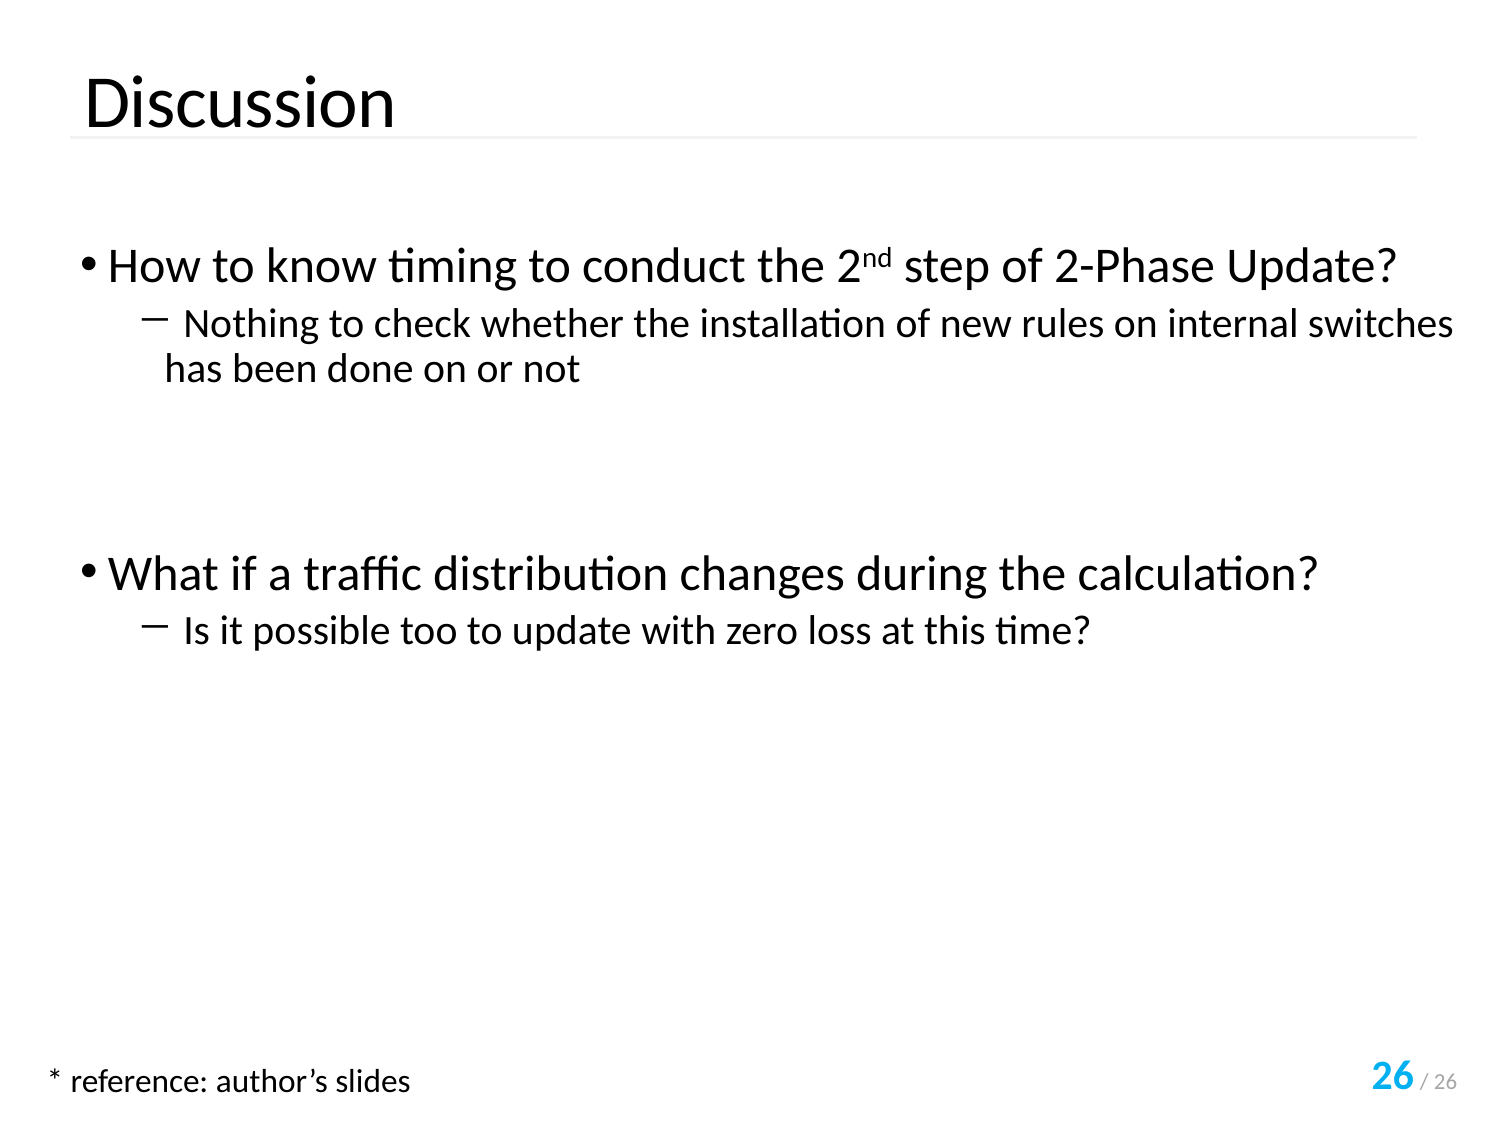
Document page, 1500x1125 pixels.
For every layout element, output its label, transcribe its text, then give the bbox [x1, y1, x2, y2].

text_box 26 / 26 [1122, 1042, 1473, 1103]
list How to know timing to conduct the 2nd step of 2-Phase Update? Nothing to check whether the installation of new rules on internal switches has been done on or not What if a traffic distribution changes during the calculation? Is it possible too to update with zero loss at this time? [64, 231, 1500, 946]
text_box Discussion [69, 45, 1473, 150]
text_box * reference: author’s slides [31, 1051, 427, 1107]
